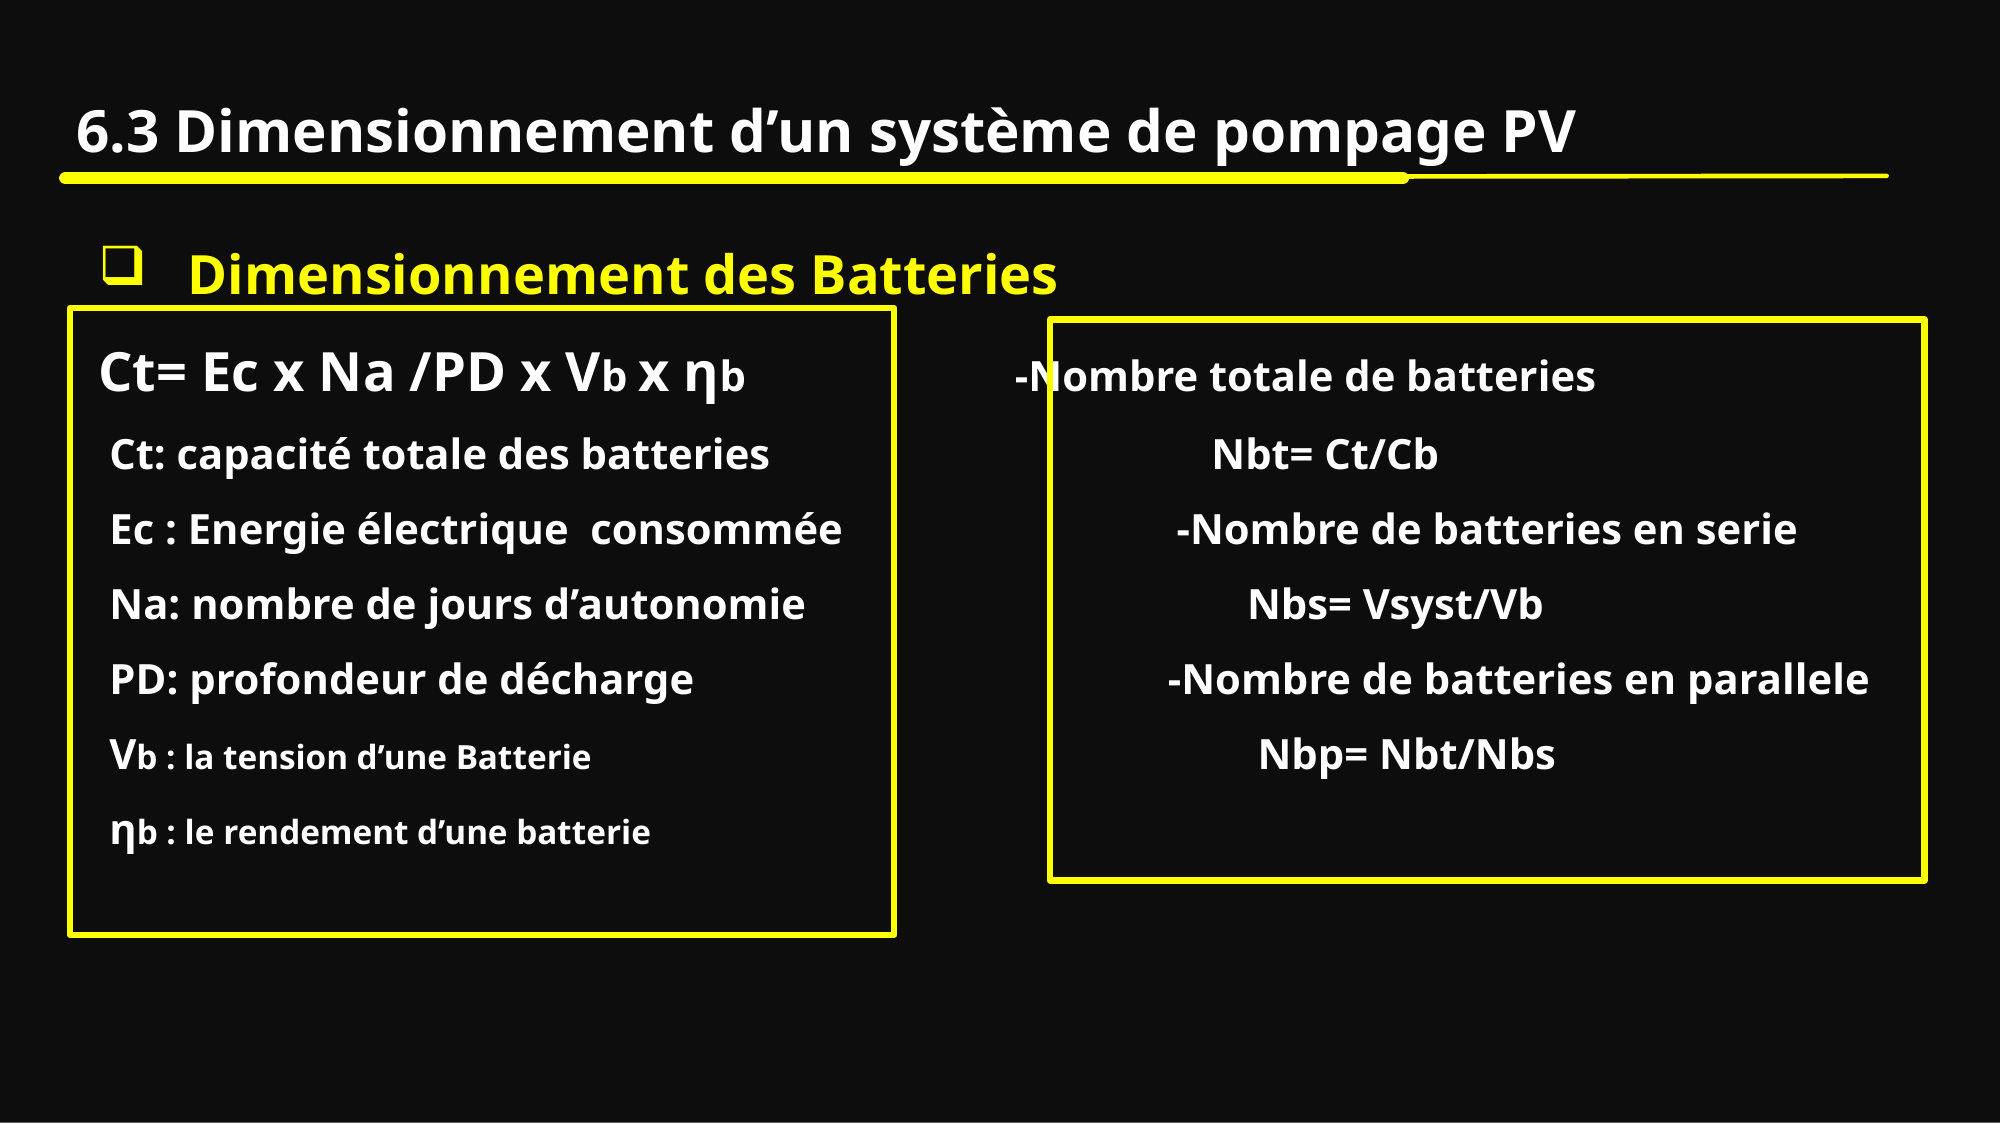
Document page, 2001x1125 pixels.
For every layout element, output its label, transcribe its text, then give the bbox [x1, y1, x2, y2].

text_box 6.3 Dimensionnement d’un système de pompage PV [44, 38, 1874, 174]
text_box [60, 175, 1887, 179]
text_box Dimensionnement des Batteries Ct= Ec x Na /PD x Vb x ηb -Nombre totale de batteries Ct: capacité totale des batteries Nbt= Ct/Cb Ec : Energie électrique consommée -Nombre de batteries en serie Na: nombre de jours d’autonomie Nbs= Vsyst/Vb PD: profondeur de décharge -Nombre de batteries en parallele Vb : la tension d’une Batterie Nbp= Nbt/Nbs ηb : le rendement d’une batterie [83, 200, 1953, 935]
text_box [70, 307, 895, 935]
text_box [0, 0, 2000, 1123]
text_box [1050, 319, 1925, 881]
